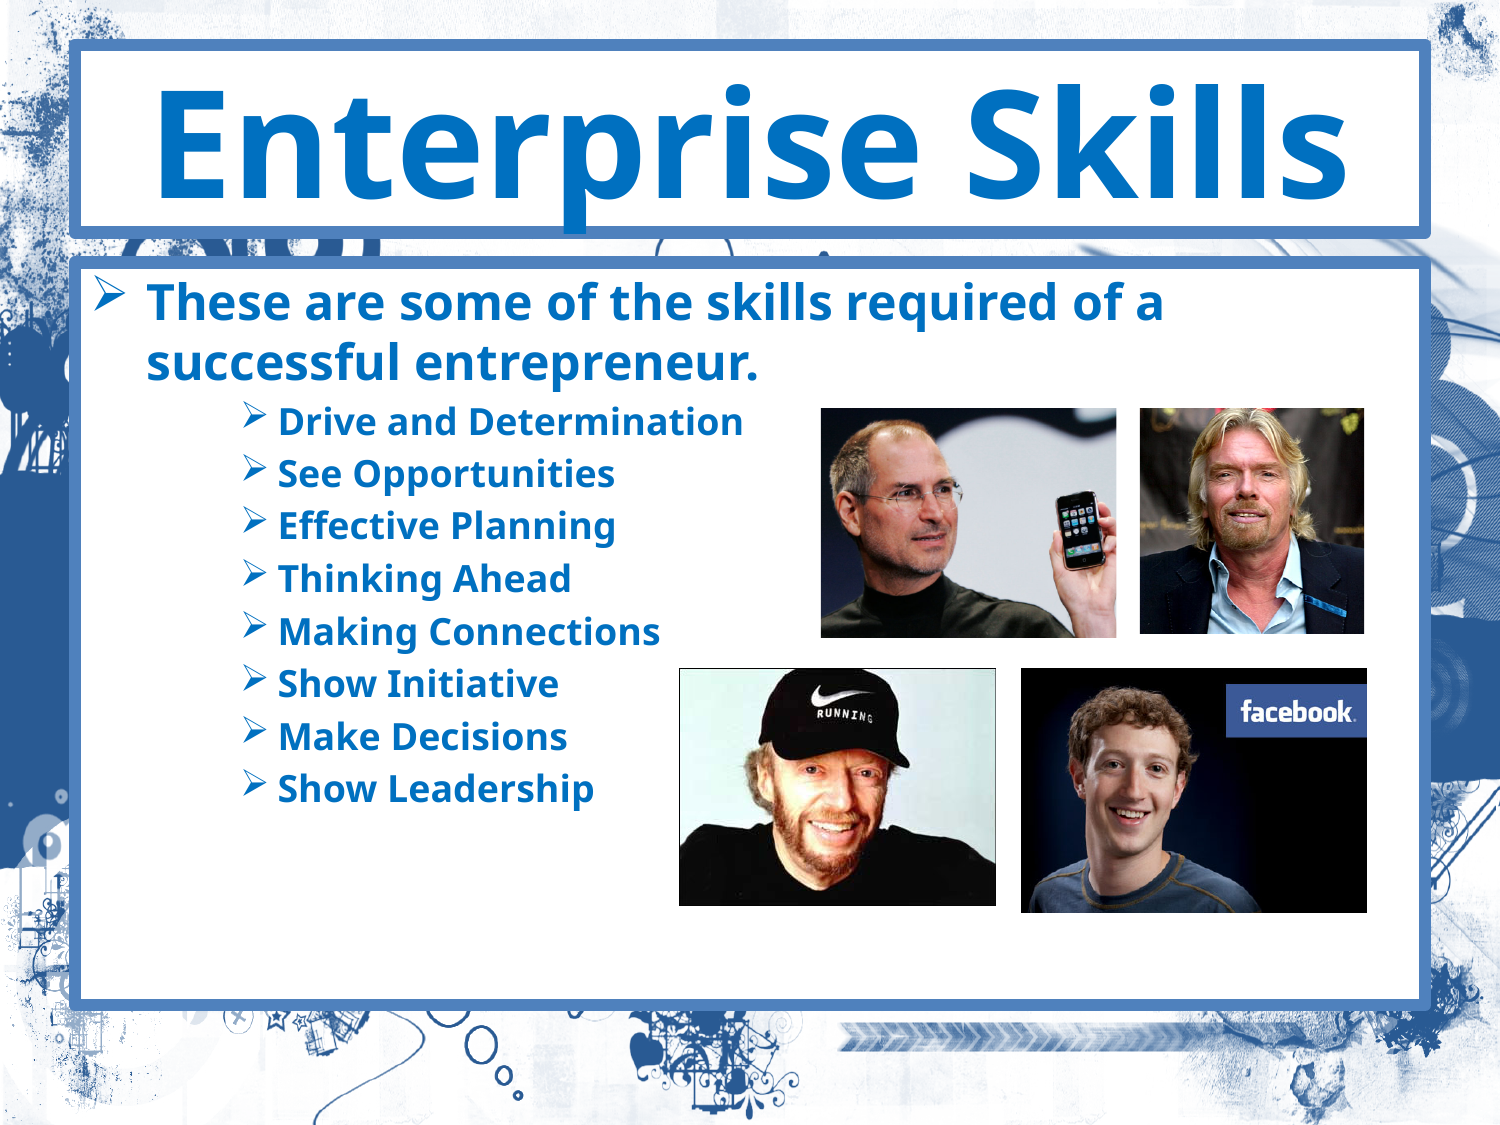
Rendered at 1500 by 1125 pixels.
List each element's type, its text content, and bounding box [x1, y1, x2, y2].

picture [1021, 668, 1367, 913]
picture [1139, 408, 1365, 634]
text_box [25, 0, 1026, 390]
picture [678, 668, 996, 907]
title Enterprise Skills [1026, 43, 1427, 235]
list These are some of the skills required of a successful entrepreneur. Drive and Determination See Opportunities Effective Planning Thinking Ahead Making Connections Show Initiative Make Decisions Show Leadership [73, 260, 1427, 1007]
picture [820, 408, 1117, 639]
